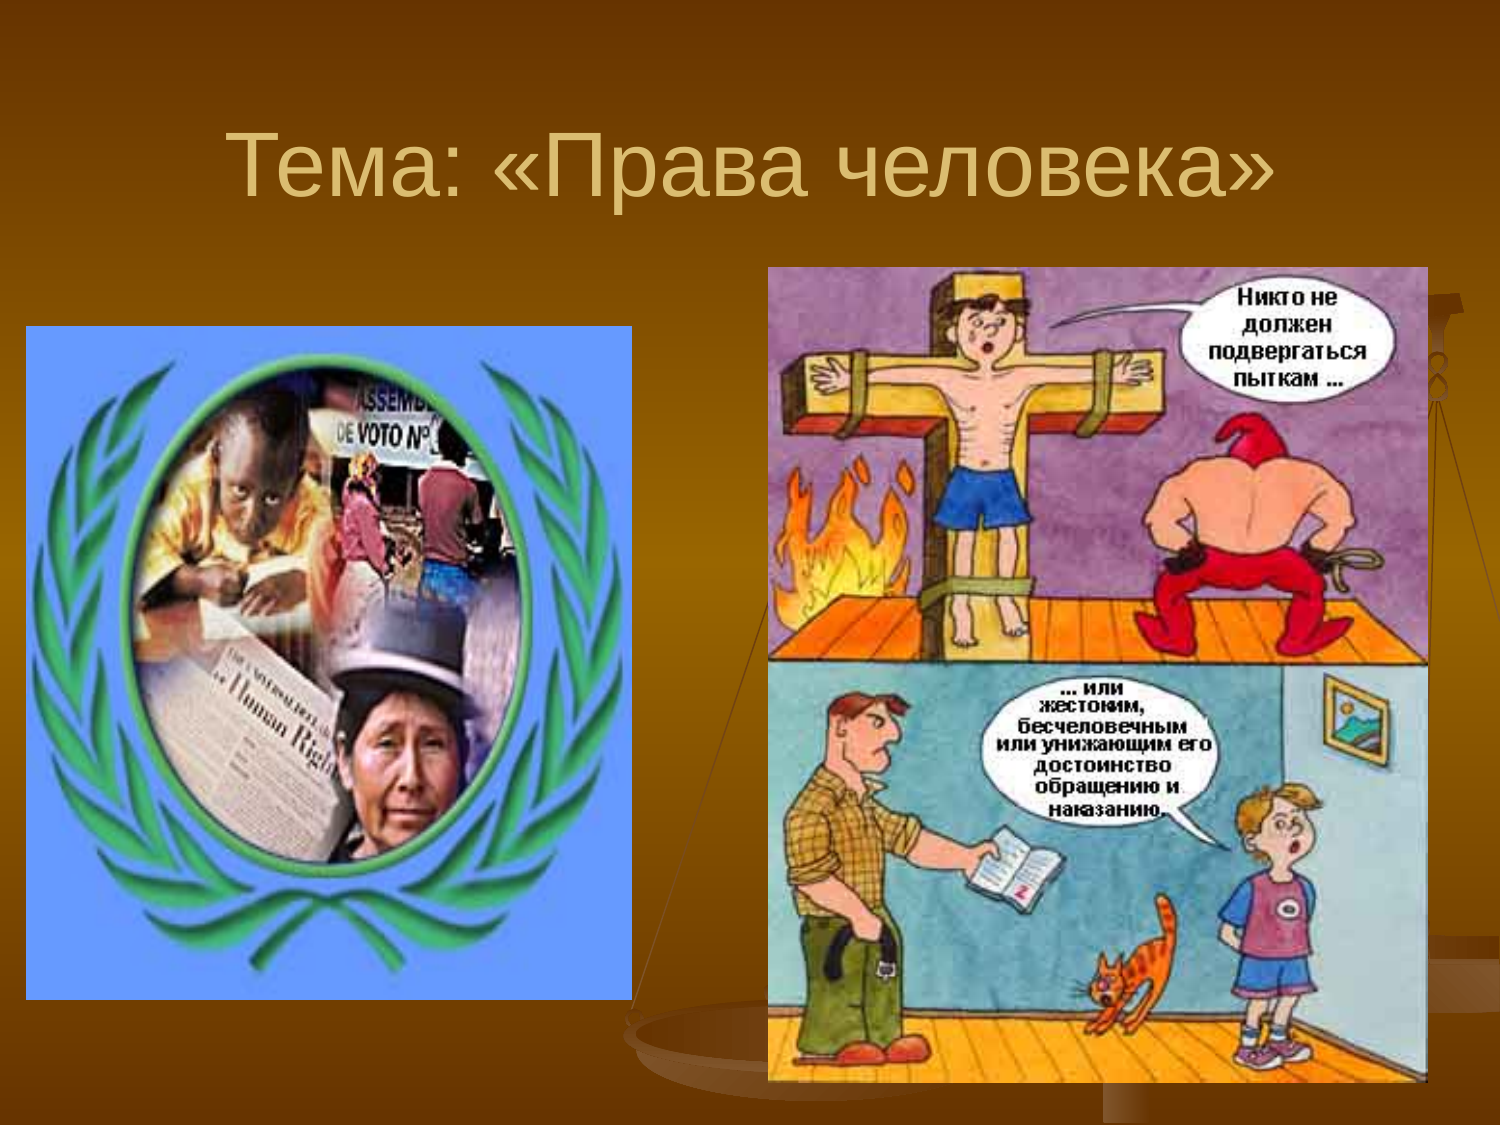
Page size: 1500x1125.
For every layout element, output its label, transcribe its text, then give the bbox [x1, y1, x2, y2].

title Тема: «Права человека» [76, 42, 1453, 278]
picture [767, 266, 1428, 1083]
picture [25, 326, 633, 1000]
